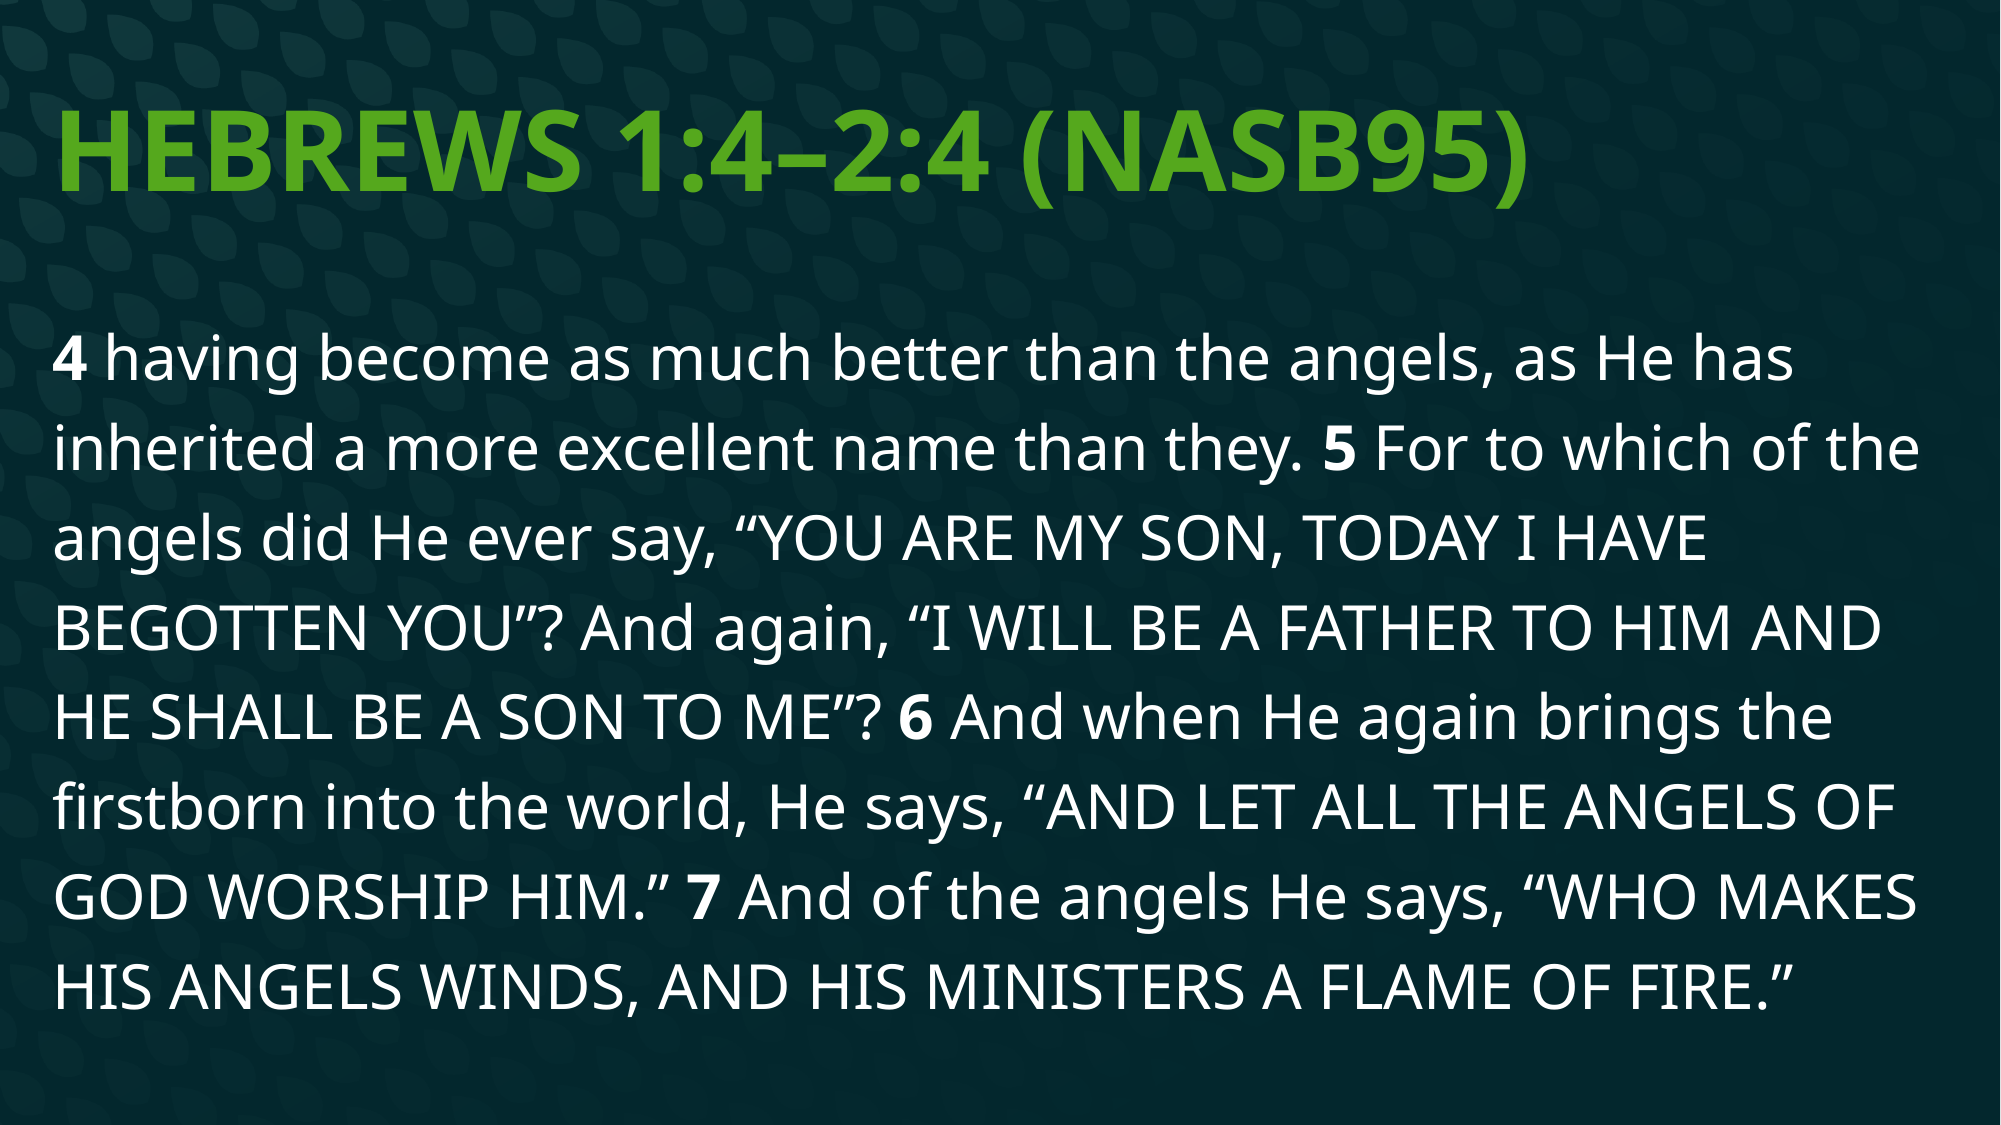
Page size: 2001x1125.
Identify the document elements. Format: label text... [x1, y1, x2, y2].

title Hebrews 1:4–2:4 (NASB95) [37, 33, 1973, 276]
picture [0, 0, 2001, 1125]
list 4 having become as much better than the angels, as He has inherited a more excellent name than they. 5 For to which of the angels did He ever say, “You are My Son, Today I have begotten You”? And again, “I will be a Father to Him And He shall be a Son to Me”? 6 And when He again brings the firstborn into the world, He says, “And let all the angels of God worship Him.” 7 And of the angels He says, “Who makes His angels winds, And His ministers a flame of fire.” [37, 295, 1973, 1041]
